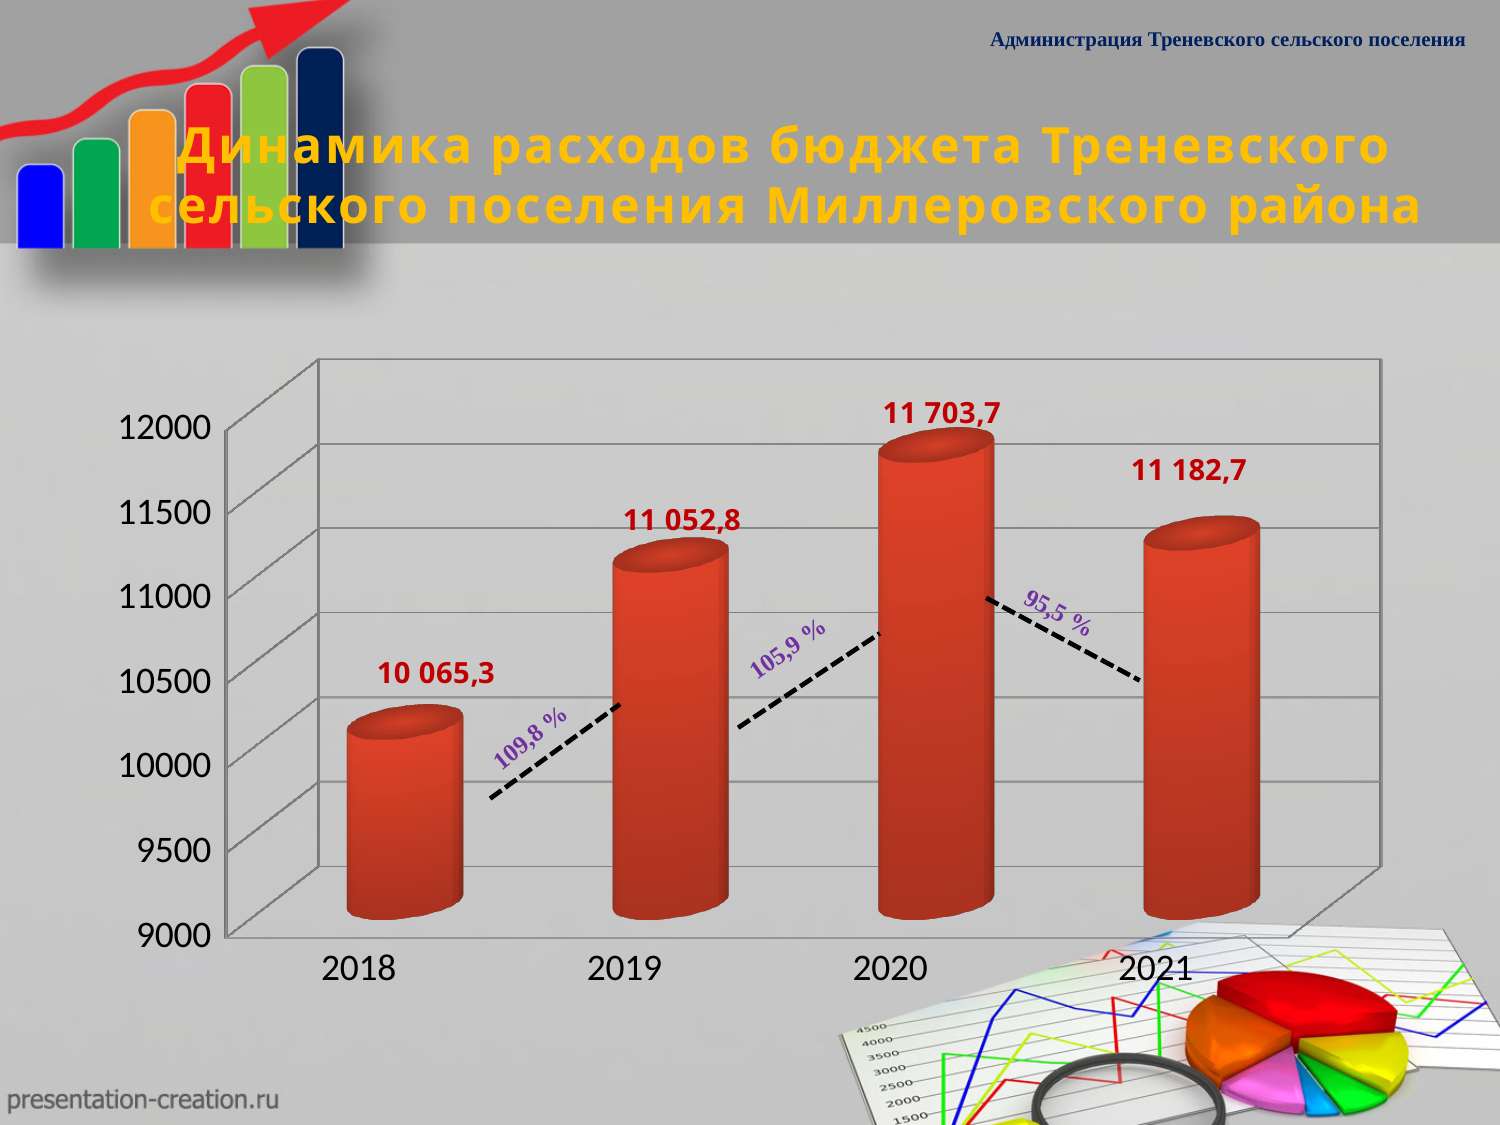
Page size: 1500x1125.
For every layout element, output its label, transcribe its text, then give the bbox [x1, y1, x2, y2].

picture [0, 0, 1500, 1125]
title Динамика расходов бюджета Треневского сельского поселения Миллеровского района [100, 45, 1471, 233]
text_box Администрация Треневского сельского поселения [530, 20, 1481, 57]
chart [74, 262, 1426, 1006]
